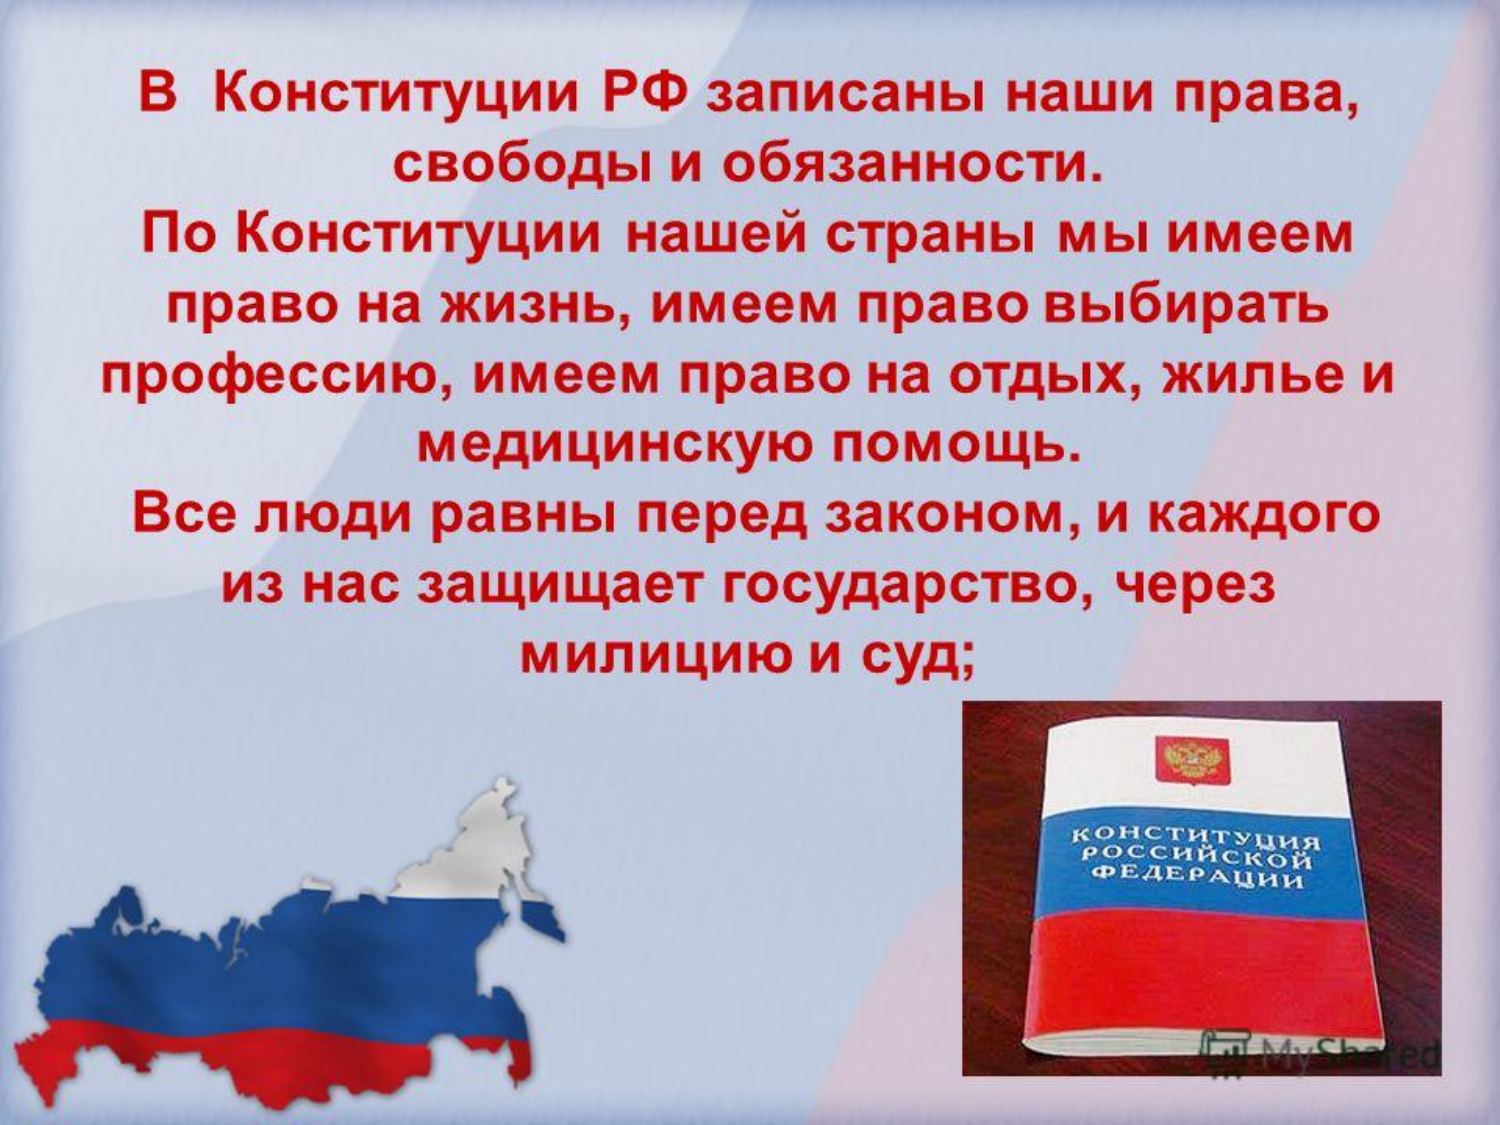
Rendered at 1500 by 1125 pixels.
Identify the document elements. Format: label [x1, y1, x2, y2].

list [0, 0, 1500, 1125]
